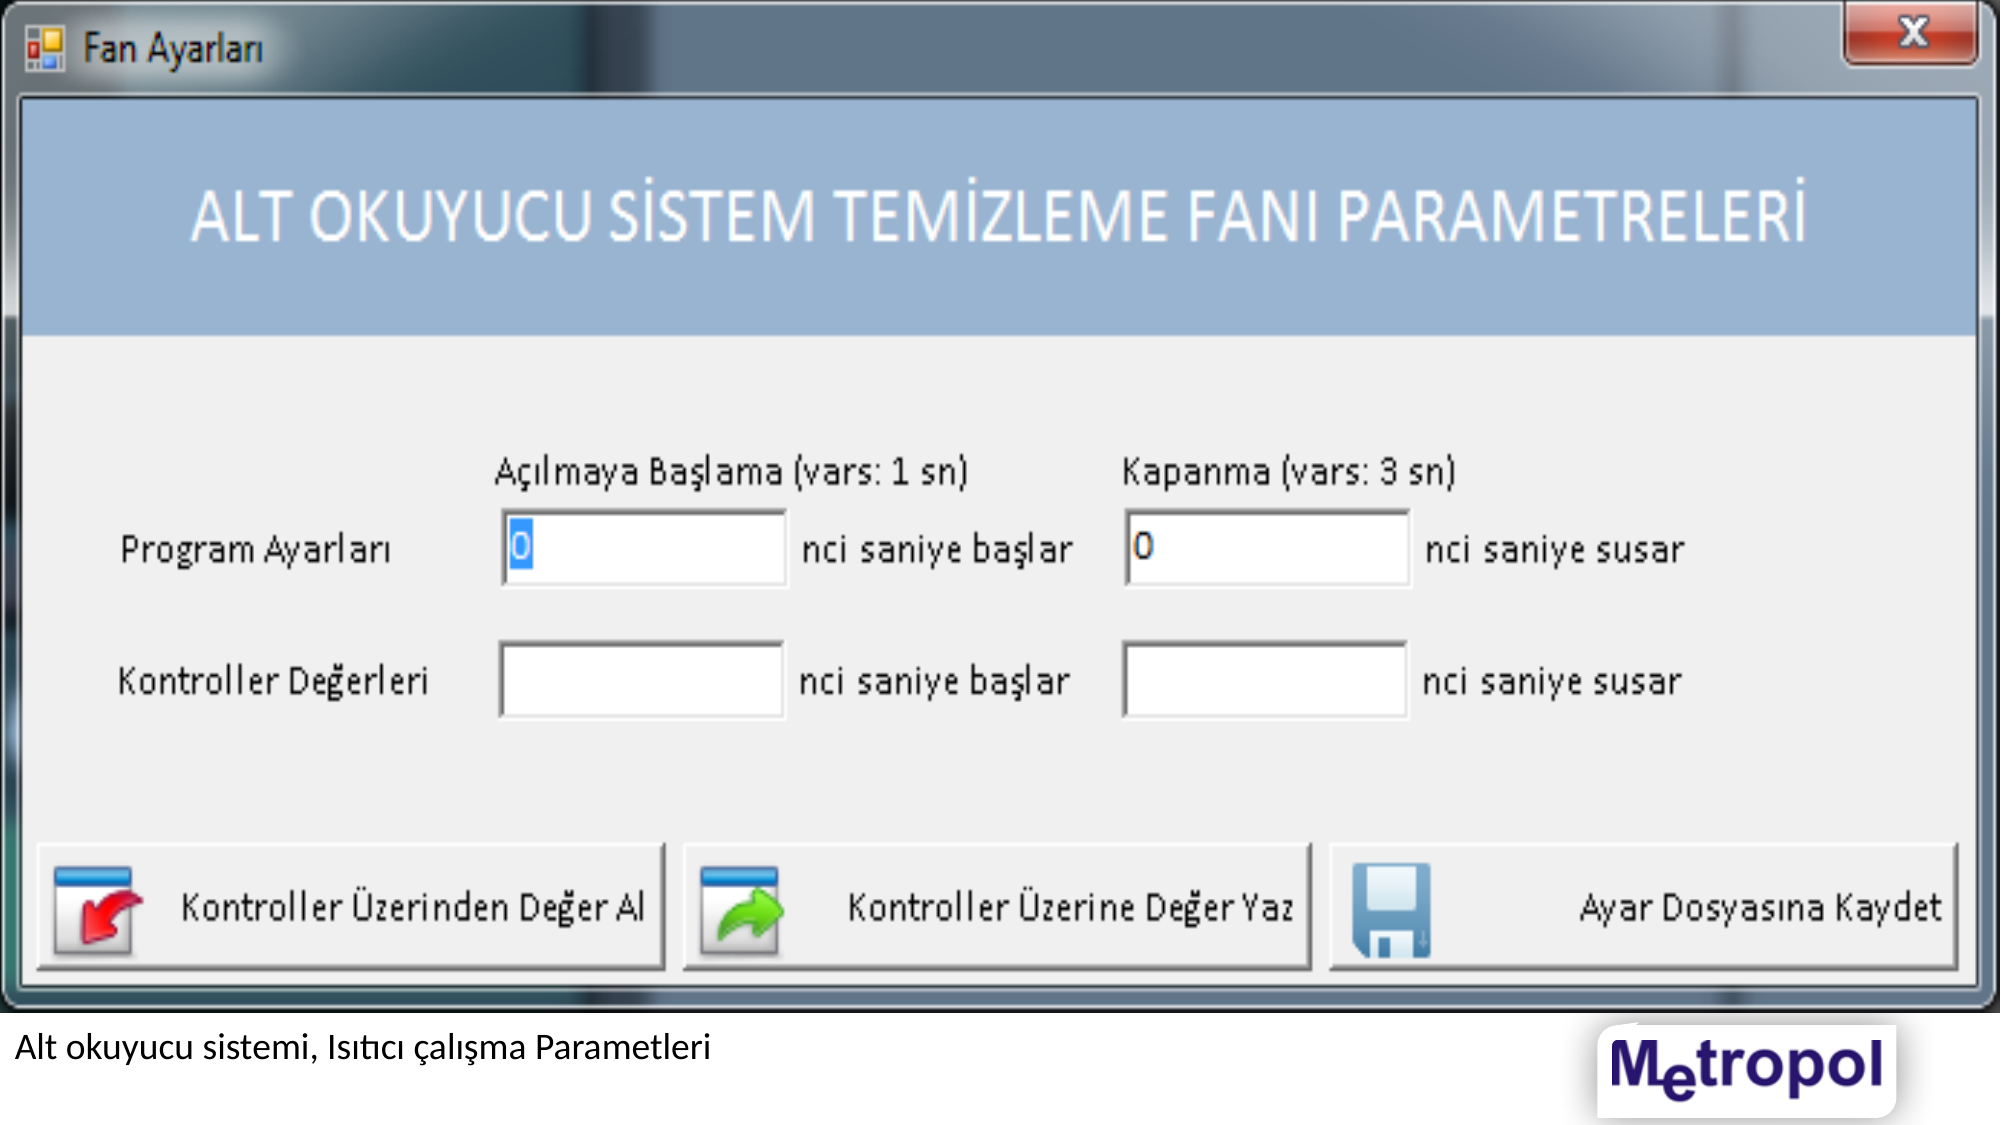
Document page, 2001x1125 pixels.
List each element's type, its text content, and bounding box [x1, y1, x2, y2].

picture [0, 0, 2000, 1013]
text_box Alt okuyucu sistemi, Isıtıcı çalışma Parametleri [0, 1014, 1613, 1075]
picture [1604, 1032, 1890, 1111]
